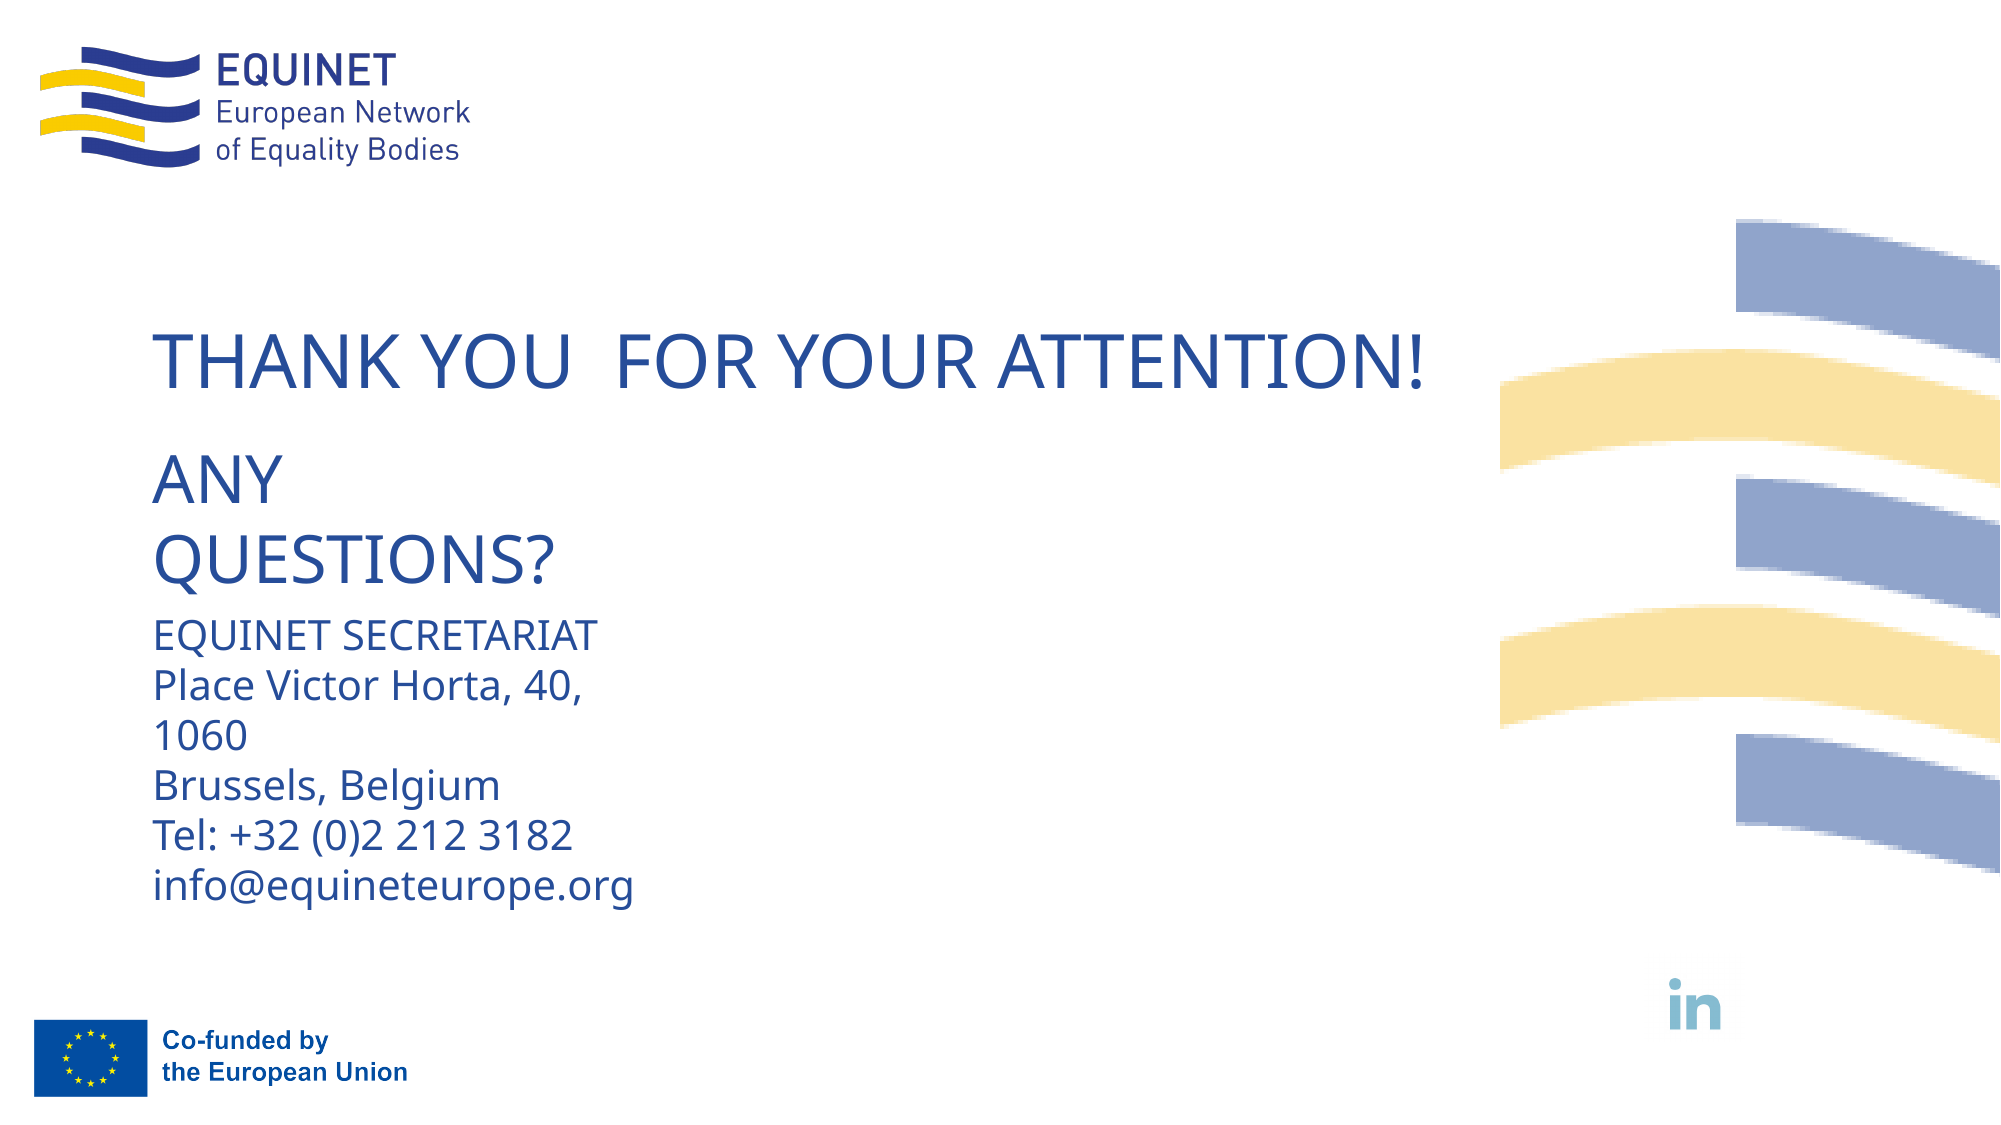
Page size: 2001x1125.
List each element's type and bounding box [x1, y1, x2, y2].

picture [29, 1015, 436, 1102]
picture [0, 4, 511, 209]
